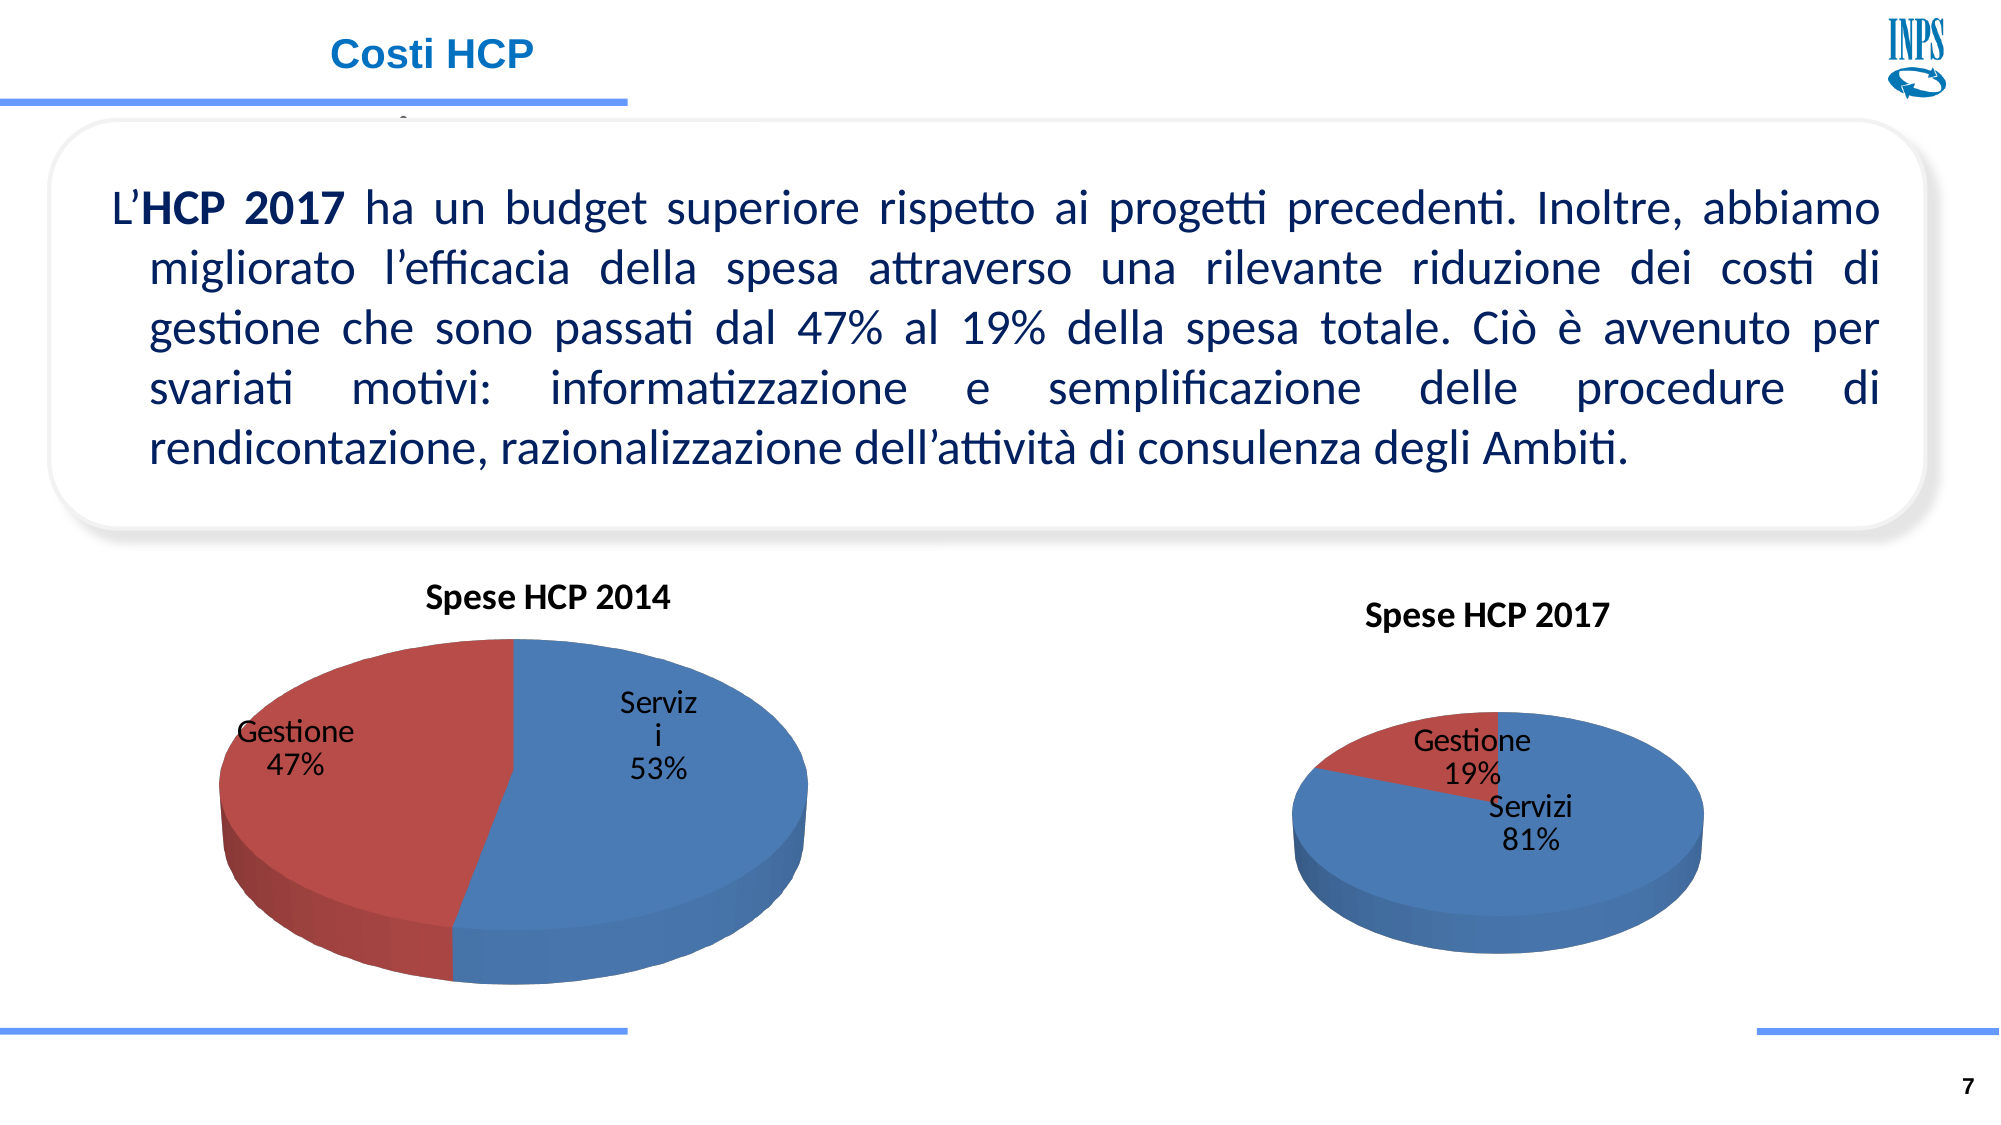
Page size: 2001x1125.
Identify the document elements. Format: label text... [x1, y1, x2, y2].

text_box Costi HCP Costi [292, 18, 1580, 119]
picture [1926, 18, 1933, 25]
chart [1114, 570, 1861, 1015]
picture [1888, 18, 1946, 79]
picture [1909, 89, 1946, 99]
chart [140, 553, 956, 994]
picture [1888, 82, 1906, 99]
picture [1900, 71, 1941, 92]
text_box L’HCP 2017 ha un budget superiore rispetto ai progetti precedenti. Inoltre, abbiamo migliorato l’efficacia della spesa attraverso una rilevante riduzione dei costi di gestione che sono passati dal 47% al 19% della spesa totale. Ciò è avvenuto per svariati motivi: informatizzazione e semplificazione delle procedure di rendicontazione, razionalizzazione dell’attività di consulenza degli Ambiti. [49, 119, 1926, 529]
picture [1906, 18, 1910, 38]
